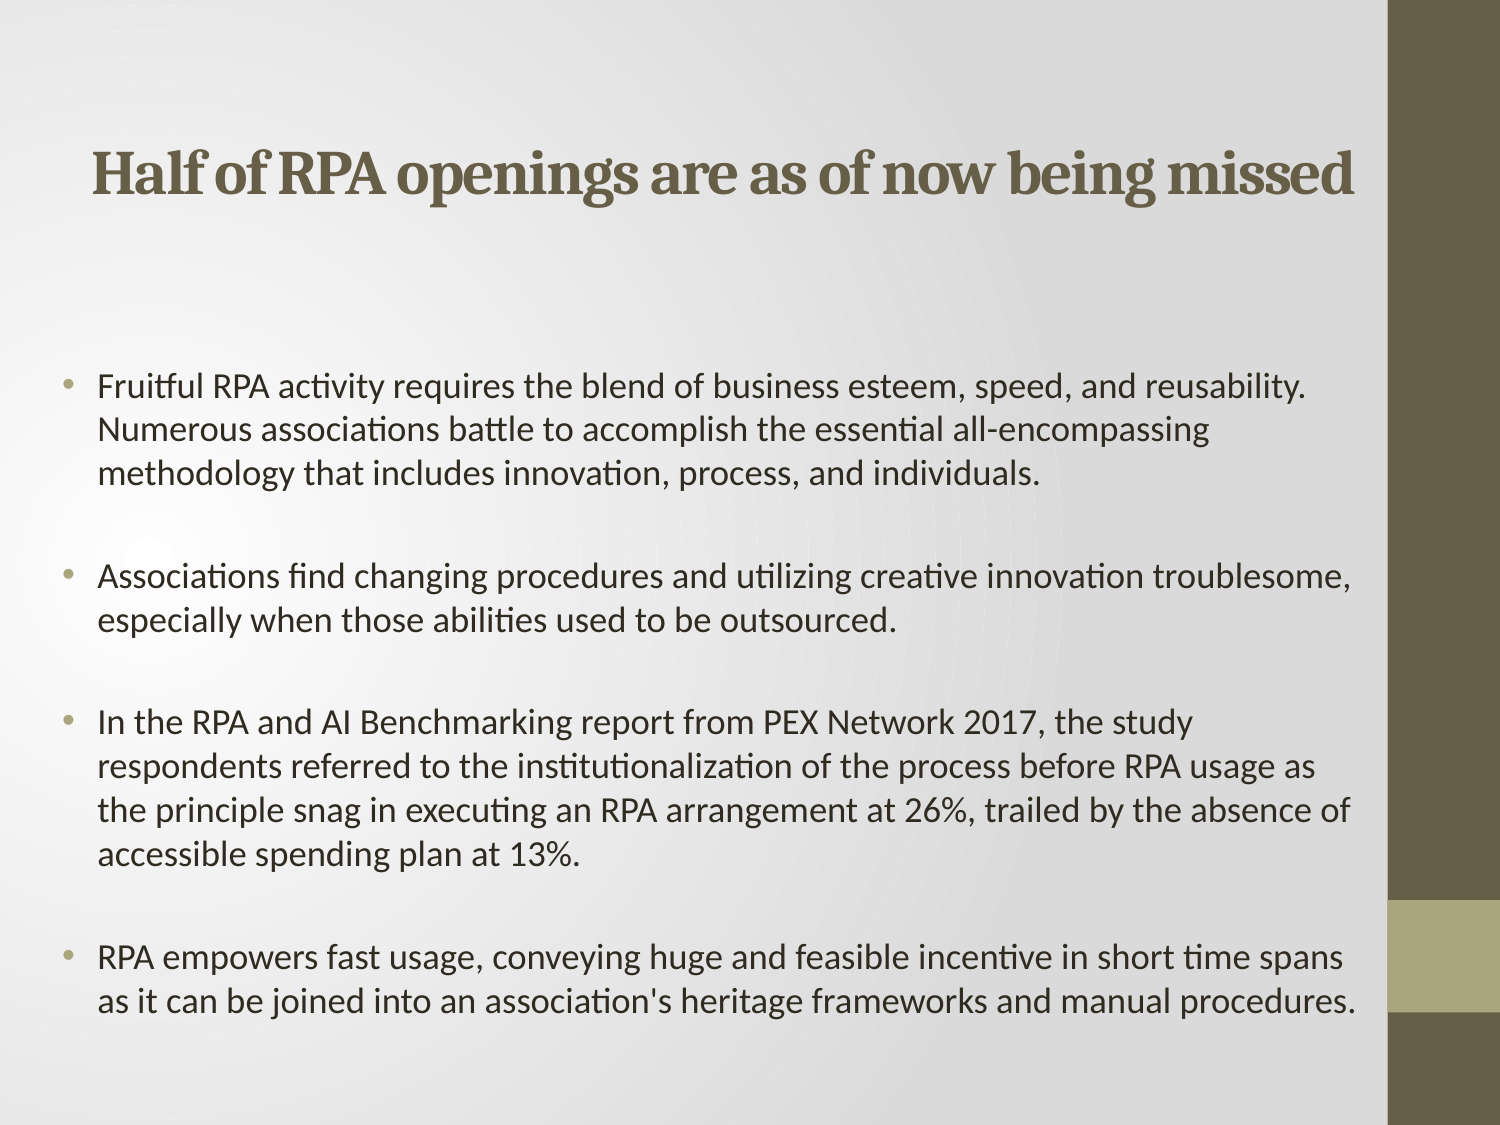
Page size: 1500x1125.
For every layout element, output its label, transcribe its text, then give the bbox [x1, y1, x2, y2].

list Fruitful RPA activity requires the blend of business esteem, speed, and reusability. Numerous associations battle to accomplish the essential all-encompassing methodology that includes innovation, process, and individuals. Associations find changing procedures and utilizing creative innovation troublesome, especially when those abilities used to be outsourced. In the RPA and AI Benchmarking report from PEX Network 2017, the study respondents referred to the institutionalization of the process before RPA usage as the principle snag in executing an RPA arrangement at 26%, trailed by the absence of accessible spending plan at 13%. RPA empowers fast usage, conveying huge and feasible incentive in short time spans as it can be joined into an association's heritage frameworks and manual procedures. [29, 302, 1380, 1046]
title Half of RPA openings are as of now being missed [76, 113, 1427, 302]
